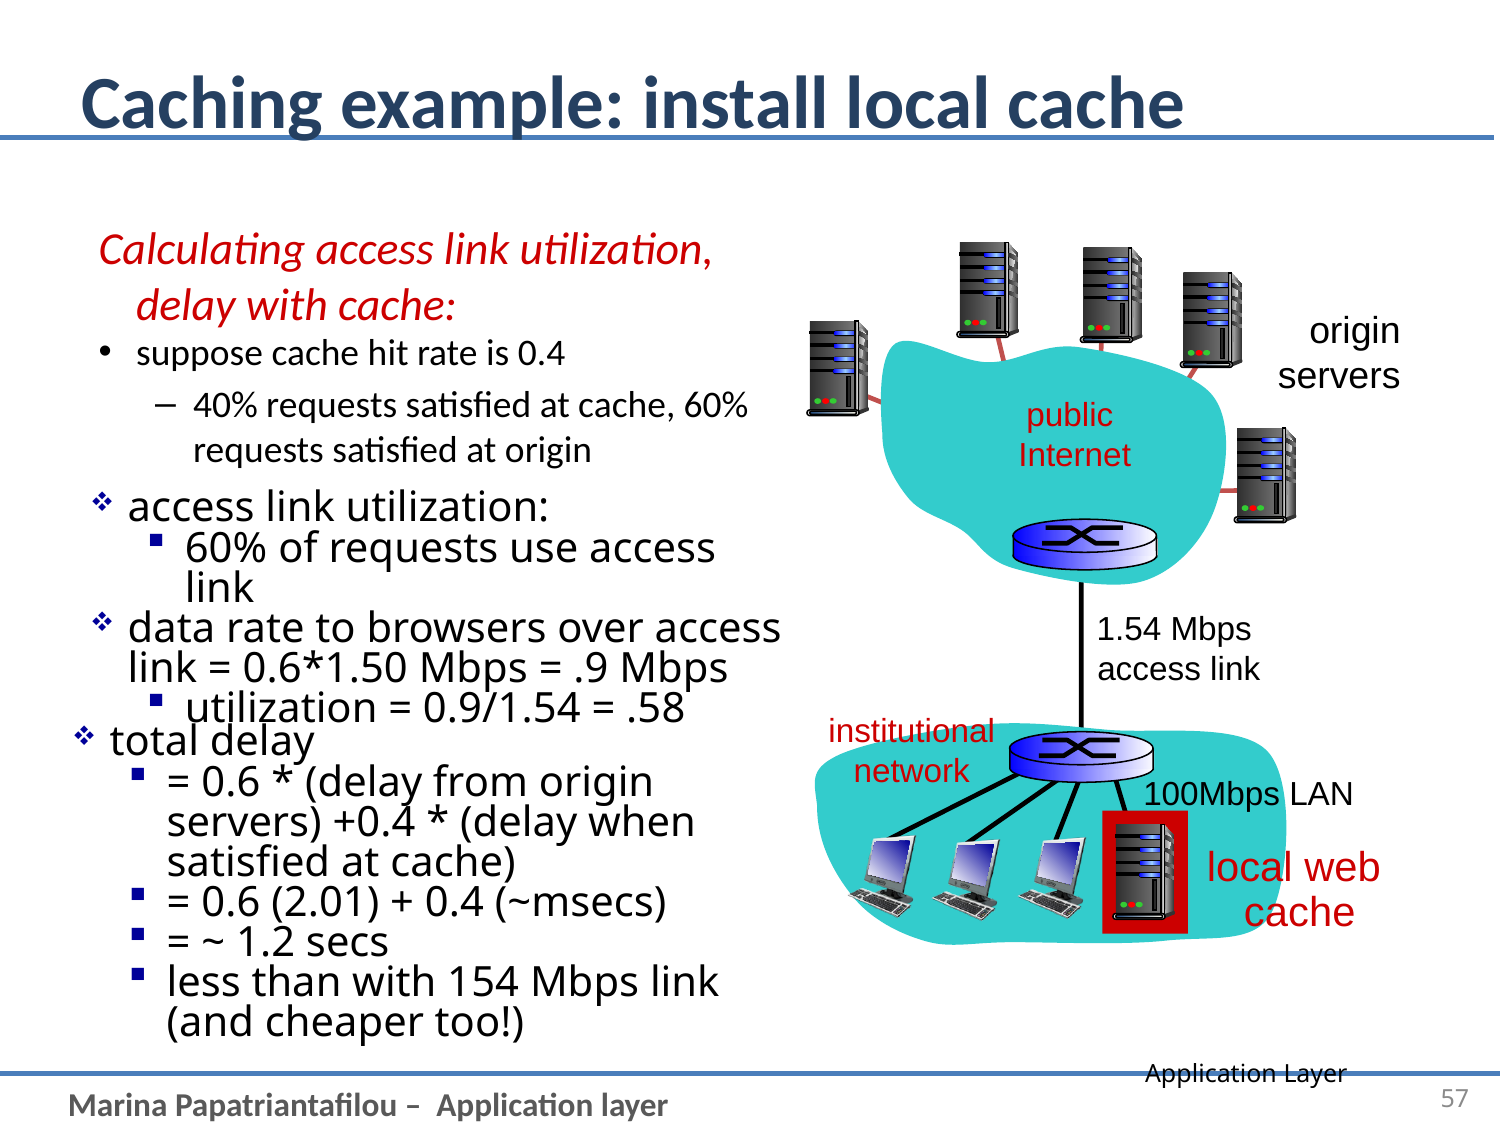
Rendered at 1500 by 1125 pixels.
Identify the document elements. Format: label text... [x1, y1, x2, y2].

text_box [1012, 519, 1158, 570]
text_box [831, 831, 918, 924]
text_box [1009, 731, 1155, 783]
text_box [1000, 833, 1088, 926]
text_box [1112, 824, 1176, 920]
text_box access link utilization: 60% of requests use access link data rate to browsers over access link = 0.6*1.50 Mbps = .9 Mbps utilization = 0.9/1.54 = .58 [75, 480, 807, 738]
text_box institutional network [813, 702, 1011, 797]
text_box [1080, 247, 1143, 343]
text_box origin servers [1262, 299, 1416, 404]
text_box [1152, 730, 1276, 764]
text_box [815, 790, 1128, 945]
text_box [1234, 427, 1297, 523]
title Caching example: install local cache [65, 44, 1342, 154]
text_box [1011, 723, 1111, 730]
text_box total delay = 0.6 * (delay from origin servers) +0.4 * (delay when satisfied at cache) = 0.6 (2.01) + 0.4 (~msecs) = ~ 1.2 secs less than with 154 Mbps link (and cheaper too!) [57, 714, 789, 960]
list Calculating access link utilization, delay with cache: suppose cache hit rate is 0.4 40% requests satisfied at cache, 60% requests satisfied at origin [83, 211, 816, 521]
slide_number 57 [1364, 1069, 1484, 1125]
text_box [880, 340, 1227, 573]
text_box public Internet [994, 386, 1146, 481]
text_box 100Mbps LAN [1128, 764, 1370, 809]
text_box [915, 835, 996, 927]
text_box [1180, 272, 1243, 368]
footer Application Layer [887, 1050, 1363, 1125]
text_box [956, 242, 1020, 338]
text_box 1.54 Mbps access link [1081, 599, 1277, 695]
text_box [806, 320, 870, 416]
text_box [1101, 810, 1408, 944]
text_box [1054, 578, 1152, 585]
